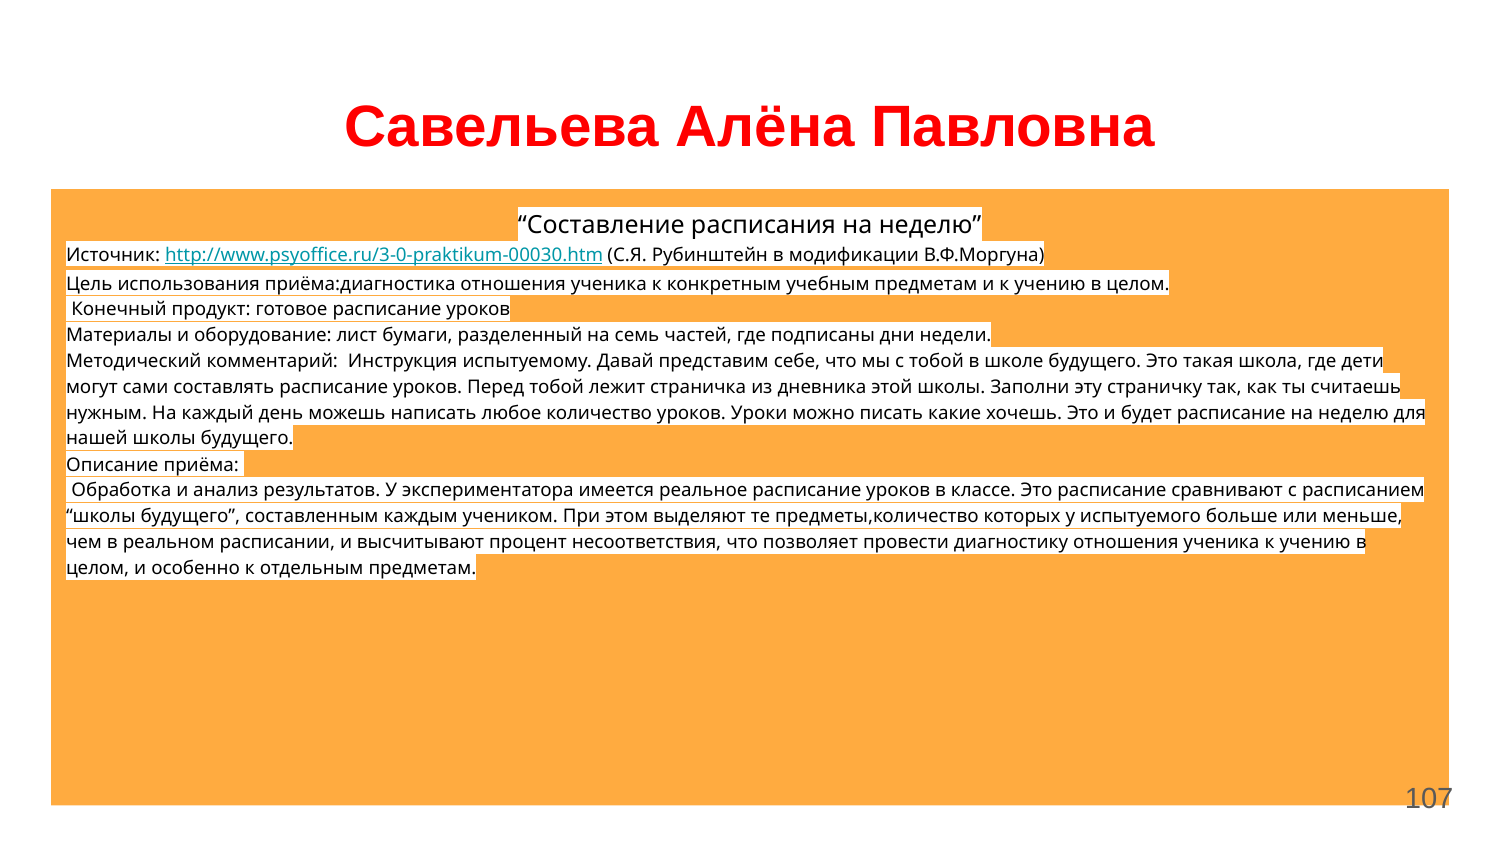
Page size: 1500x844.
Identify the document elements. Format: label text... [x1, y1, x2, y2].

slide_number ‹#› [1389, 764, 1480, 830]
list “Составление расписания на неделю” Источник: http://www.psyoffice.ru/3-0-praktikum-00030.htm (С.Я. Рубинштейн в модификации В.Ф.Моргуна) Цель использования приёма:диагностика отношения ученика к конкретным учебным предметам и к учению в целом. Конечный продукт: готовое расписание уроков Материалы и оборудование: лист бумаги, разделенный на семь частей, где подписаны дни недели. Методический комментарий: Инструкция испытуемому. Давай представим себе, что мы с тобой в школе будущего. Это такая школа, где дети могут сами составлять расписание уроков. Перед тобой лежит страничка из дневника этой школы. Заполни эту страничку так, как ты считаешь нужным. На каждый день можешь написать любое количество уроков. Уроки можно писать какие хочешь. Это и будет расписание на неделю для нашей школы будущего. Описание приёма: Обработка и анализ результатов. У экспериментатора имеется реальное расписание уроков в классе. Это расписание сравнивают с расписанием “школы будущего”, составленным каждым учеником. При этом выделяют те предметы,количество которых у испытуемого больше или меньше, чем в реальном расписании, и высчитывают процент несоответствия, что позволяет провести диагностику отношения ученика к учению в целом, и особенно к отдельным предметам. [51, 189, 1449, 806]
title Савельева Алёна Павловна [51, 72, 1449, 167]
